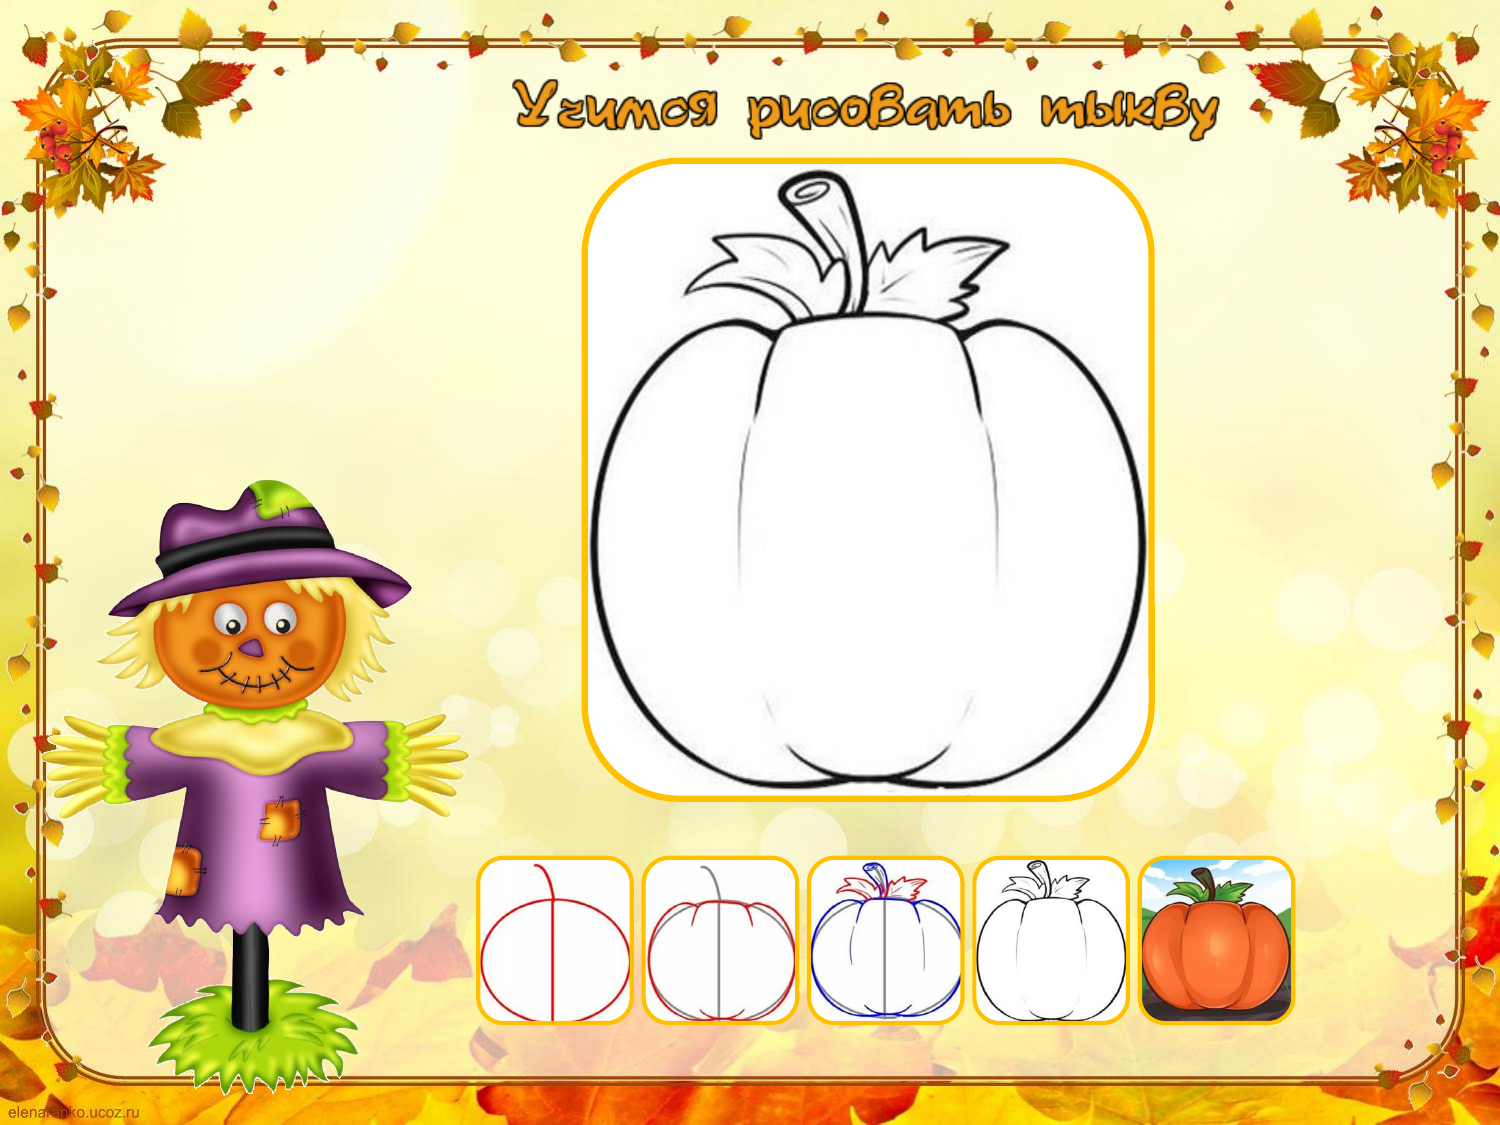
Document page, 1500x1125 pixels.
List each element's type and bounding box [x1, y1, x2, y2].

text_box [806, 855, 965, 1026]
text_box [1137, 855, 1296, 1026]
picture [0, 0, 1500, 1125]
text_box [582, 158, 1154, 801]
text_box [972, 855, 1130, 1026]
text_box [483, 855, 634, 1026]
text_box [641, 855, 800, 1026]
